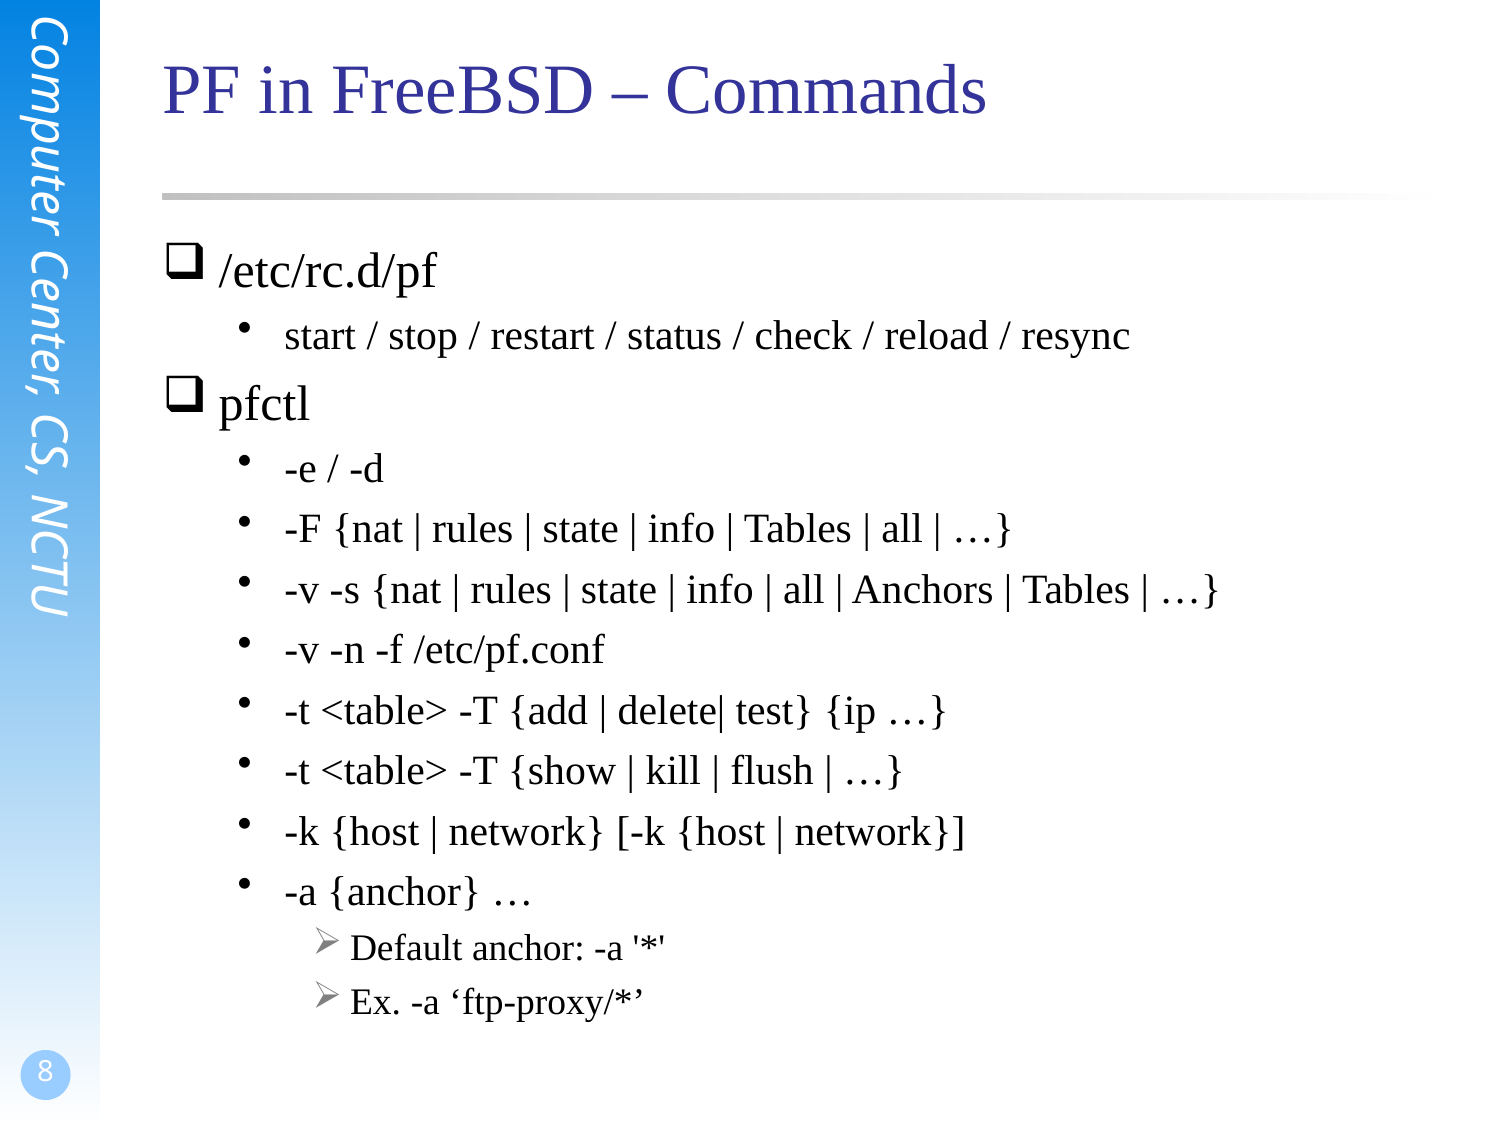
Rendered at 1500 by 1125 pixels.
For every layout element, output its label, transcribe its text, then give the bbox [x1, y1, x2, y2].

list /etc/rc.d/pf start / stop / restart / status / check / reload / resync pfctl -e / -d -F {nat | rules | state | info | Tables | all | …} -v -s {nat | rules | state | info | all | Anchors | Tables | …} -v -n -f /etc/pf.conf -t <table> -T {add | delete| test} {ip …} -t <table> -T {show | kill | flush | …} -k {host | network} [-k {host | network}] -a {anchor} … Default anchor: -a '*' Ex. -a ‘ftp-proxy/*’ [162, 237, 1438, 1088]
title PF in FreeBSD – Commands [162, 42, 1438, 231]
